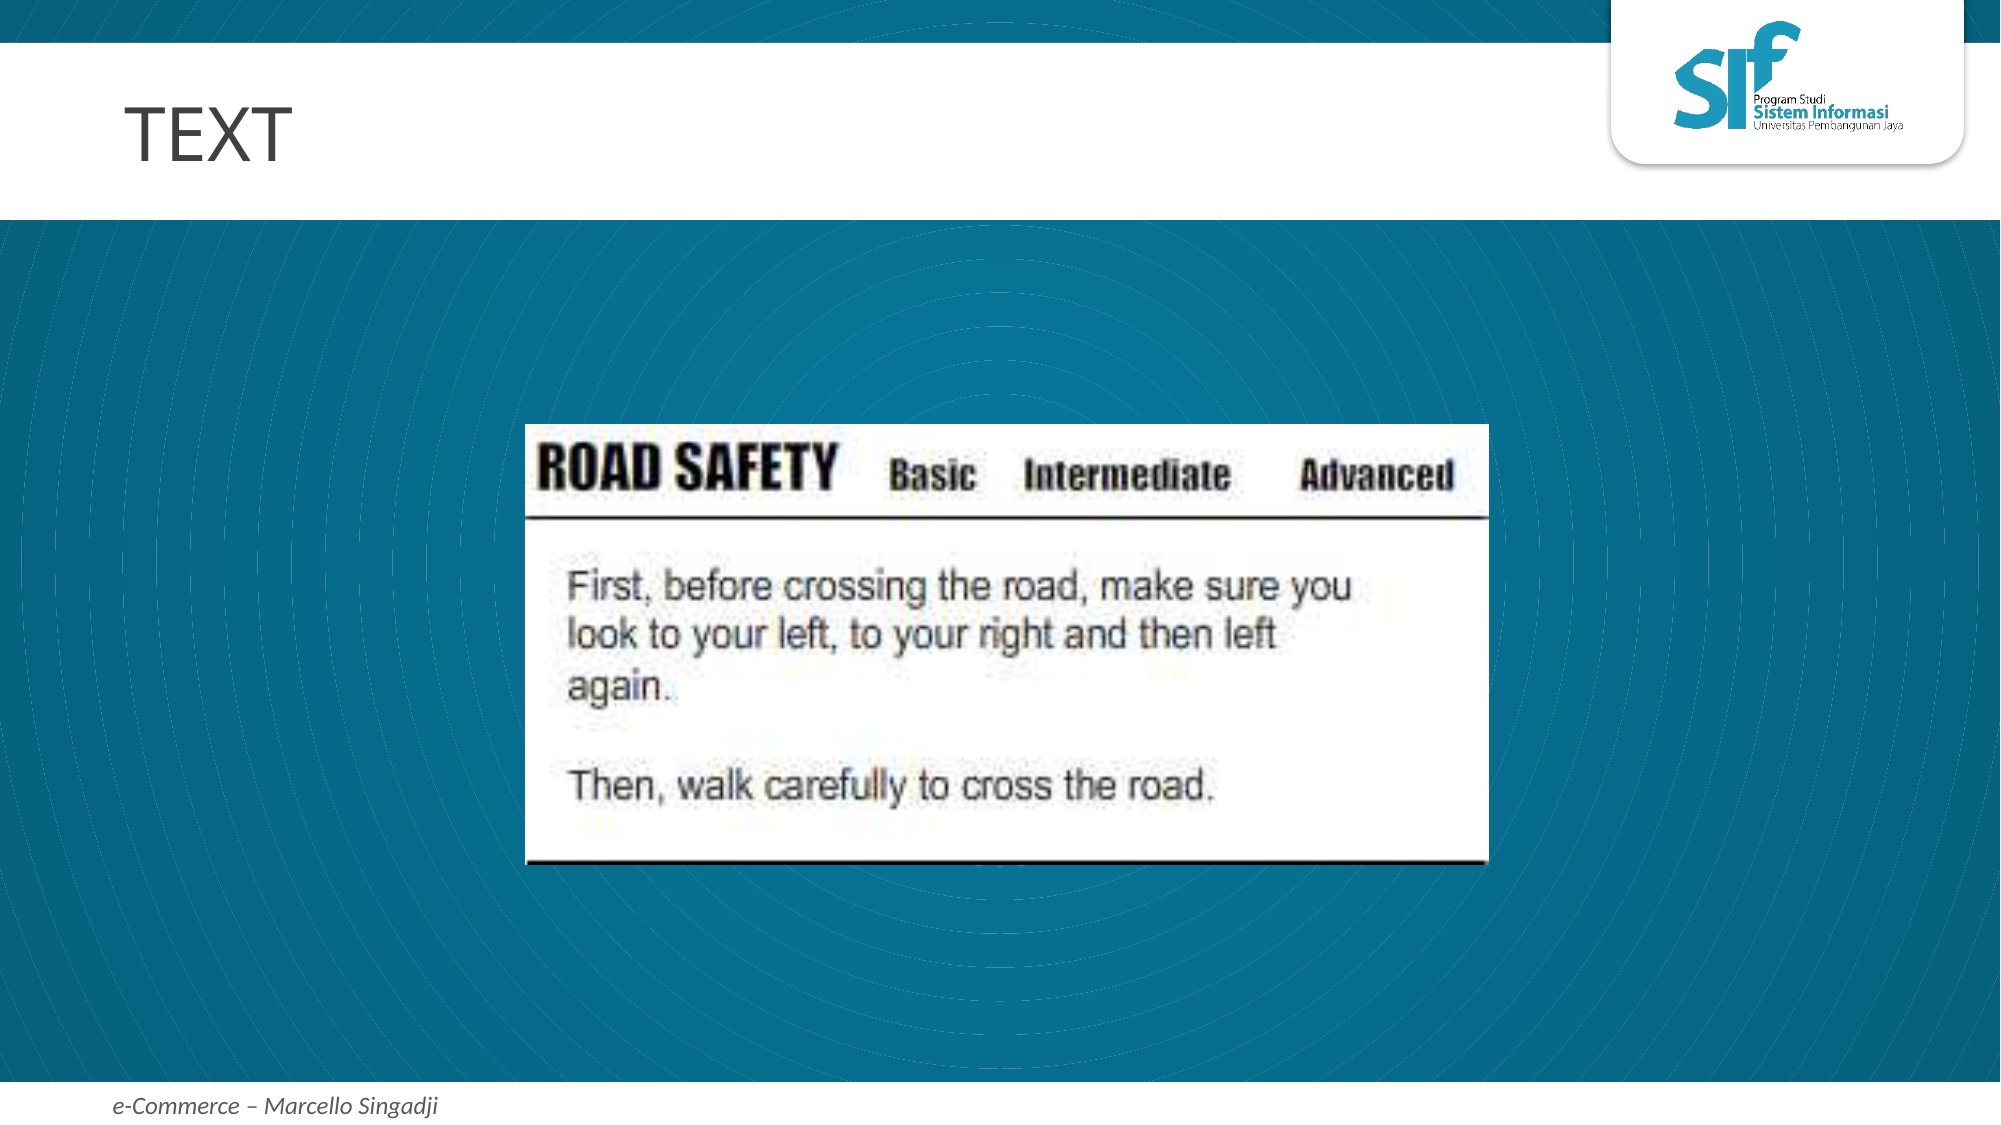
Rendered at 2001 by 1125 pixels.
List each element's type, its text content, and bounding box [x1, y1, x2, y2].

picture [1674, 21, 1903, 132]
title TEXT [109, 42, 1536, 220]
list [524, 424, 1489, 866]
